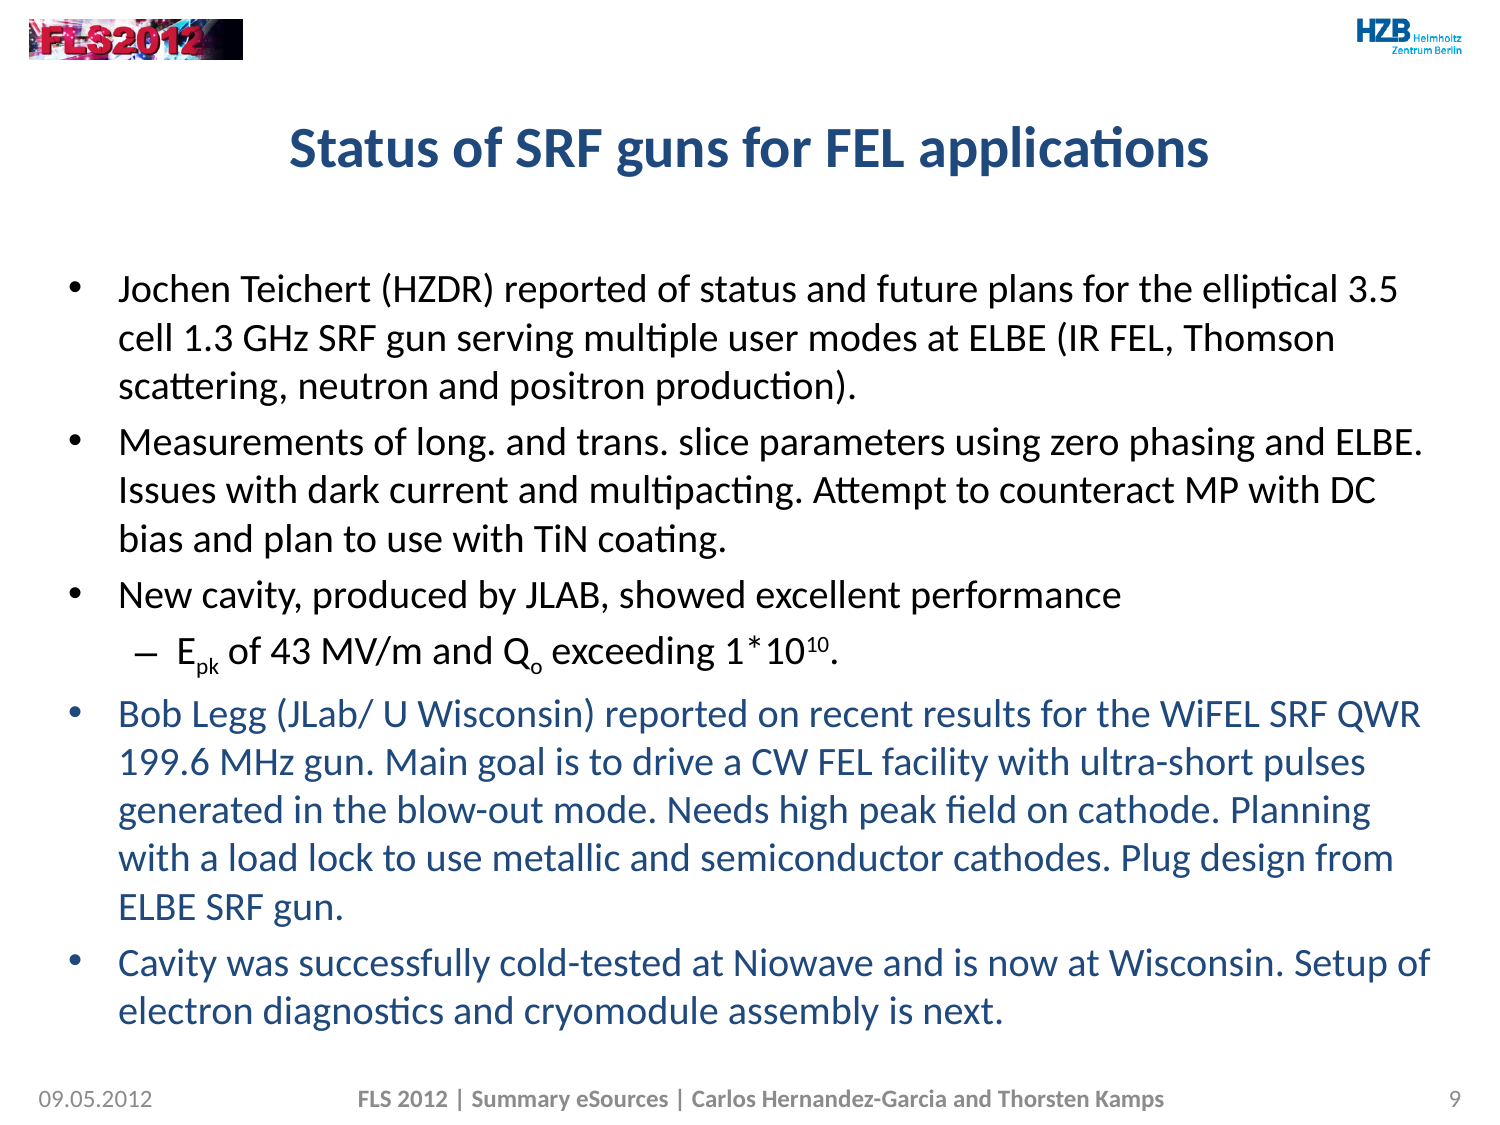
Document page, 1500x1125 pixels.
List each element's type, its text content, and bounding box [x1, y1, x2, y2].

picture [29, 19, 243, 60]
picture [1340, 7, 1489, 62]
slide_number 9 [1352, 1069, 1477, 1125]
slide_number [23, 1069, 159, 1125]
list Jochen Teichert (HZDR) reported of status and future plans for the elliptical 3.5 cell 1.3 GHz SRF gun serving multiple user modes at ELBE (IR FEL, Thomson scattering, neutron and positron production). Measurements of long. and trans. slice parameters using zero phasing and ELBE. Issues with dark current and multipacting. Attempt to counteract MP with DC bias and plan to use with TiN coating. New cavity, produced by JLAB, showed excellent performance Epk of 43 MV/m and Qo exceeding 1*1010. Bob Legg (JLab/ U Wisconsin) reported on recent results for the WiFEL SRF QWR 199.6 MHz gun. Main goal is to drive a CW FEL facility with ultra-short pulses generated in the blow-out mode. Needs high peak field on cathode. Planning with a load lock to use metallic and semiconductor cathodes. Plug design from ELBE SRF gun. Cavity was successfully cold-tested at Niowave and is now at Wisconsin. Setup of electron diagnostics and cryomodule assembly is next. [53, 255, 1447, 1047]
title Status of SRF guns for FEL applications [53, 45, 1447, 244]
footer FLS 2012 | Summary eSources | Carlos Hernandez-Garcia and Thorsten Kamps [159, 1069, 1352, 1125]
